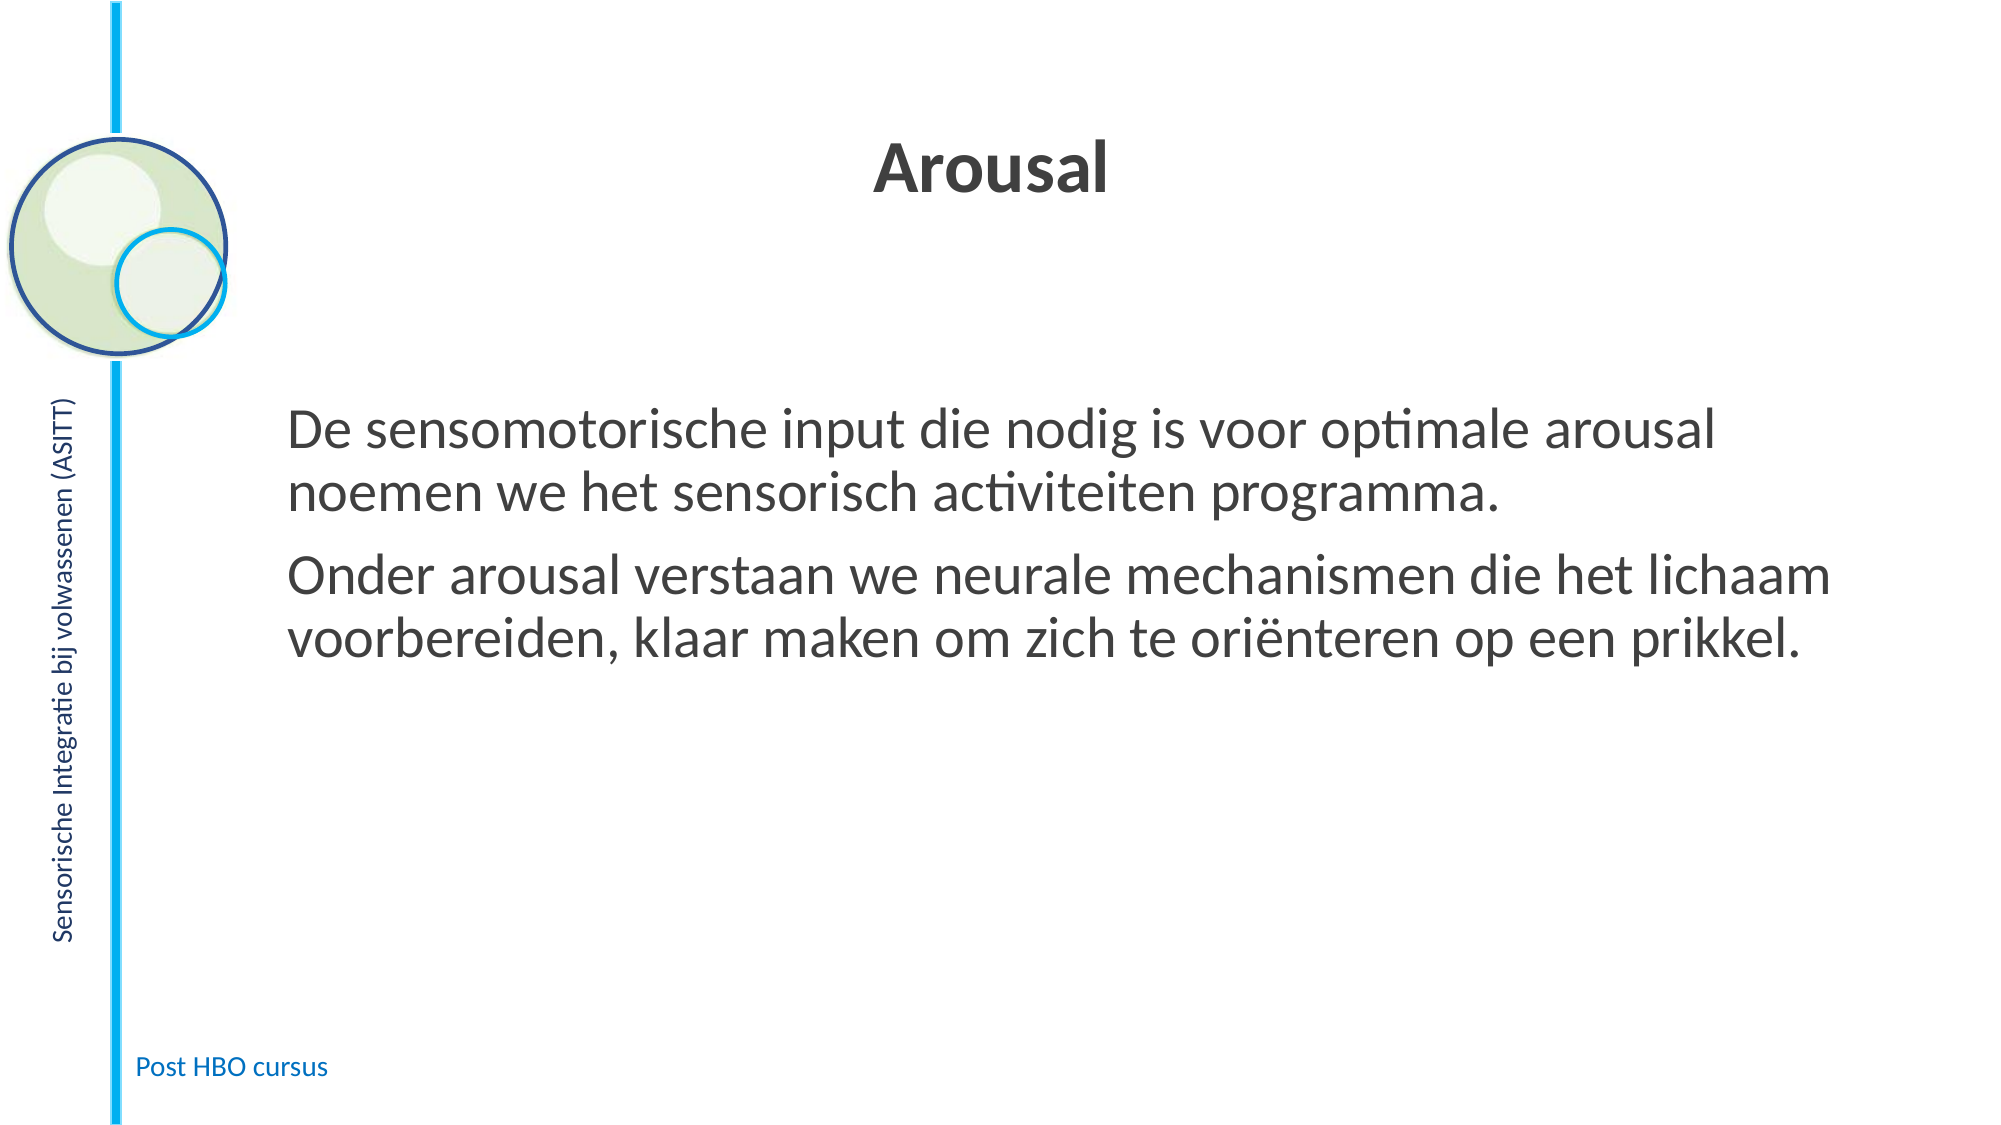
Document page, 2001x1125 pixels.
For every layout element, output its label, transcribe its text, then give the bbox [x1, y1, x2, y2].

picture [0, 133, 241, 361]
list De sensomotorische input die nodig is voor optimale arousal noemen we het sensorisch activiteiten programma. Onder arousal verstaan we neurale mechanismen die het lichaam voorbereiden, klaar maken om zich te oriënteren op een prikkel. [235, 299, 1863, 1014]
title Arousal [258, 59, 1863, 278]
